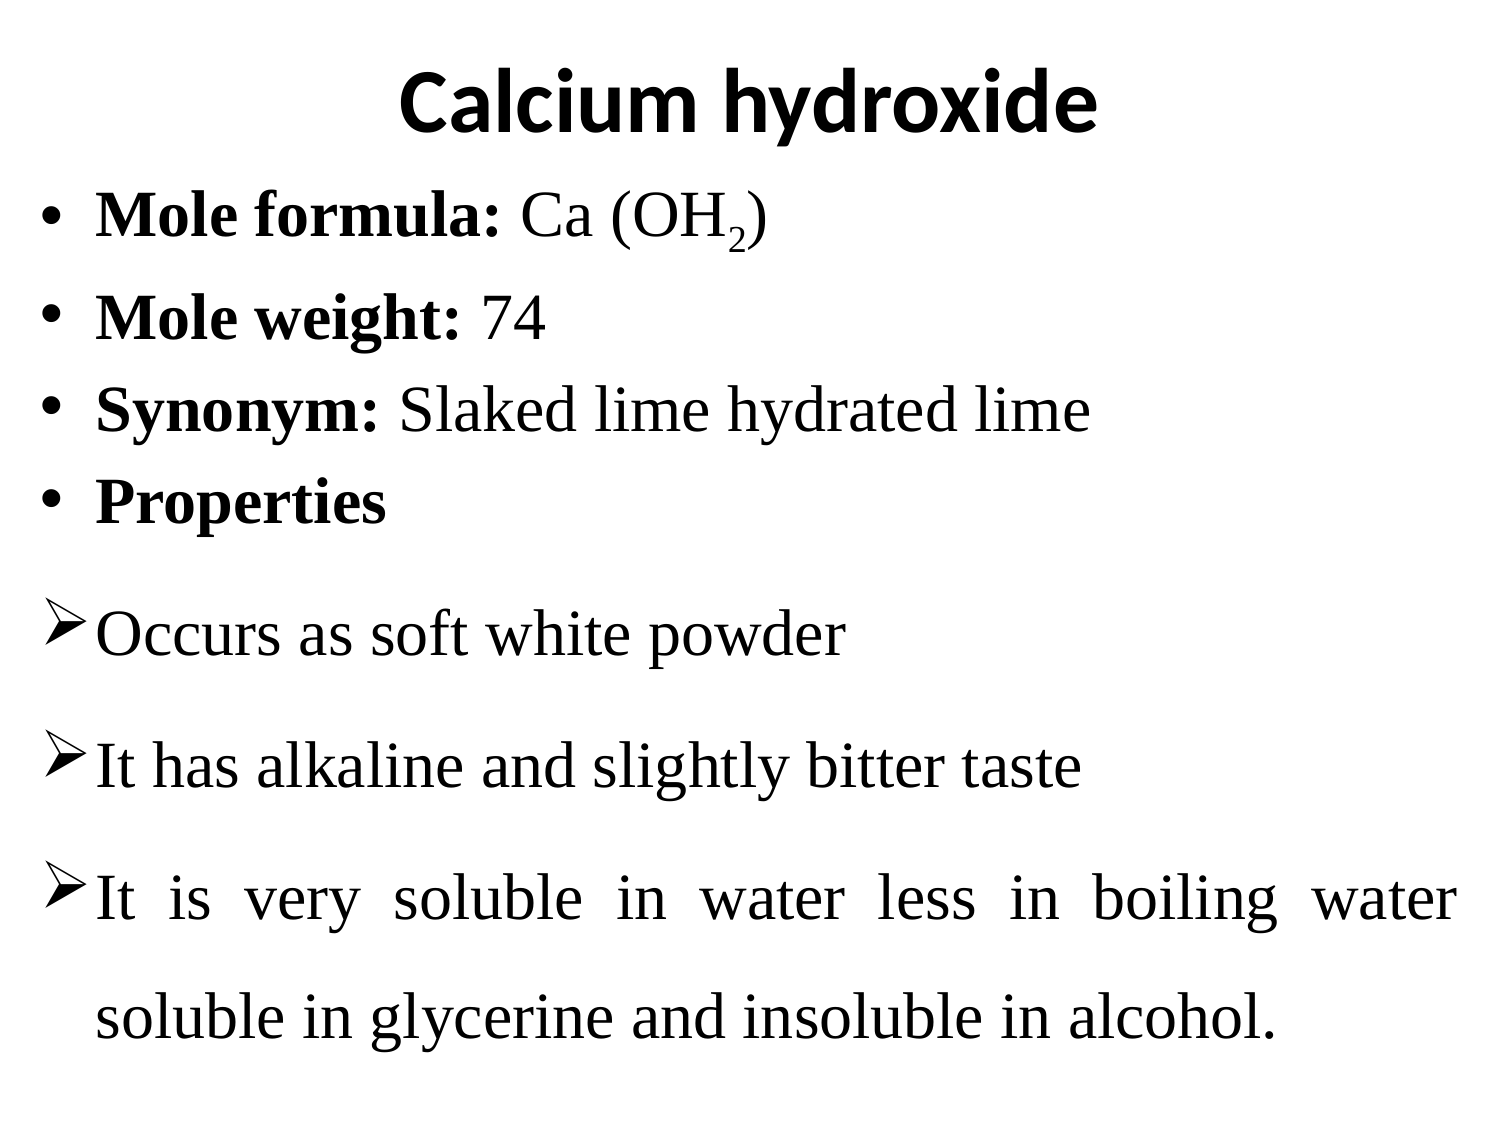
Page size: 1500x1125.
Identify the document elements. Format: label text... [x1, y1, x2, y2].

list Mole formula: Ca (OH2) Mole weight: 74 Synonym: Slaked lime hydrated lime Properties Occurs as soft white powder It has alkaline and slightly bitter taste It is very soluble in water less in boiling water soluble in glycerine and insoluble in alcohol. [24, 162, 1475, 1063]
title Calcium hydroxide [75, 24, 1425, 162]
